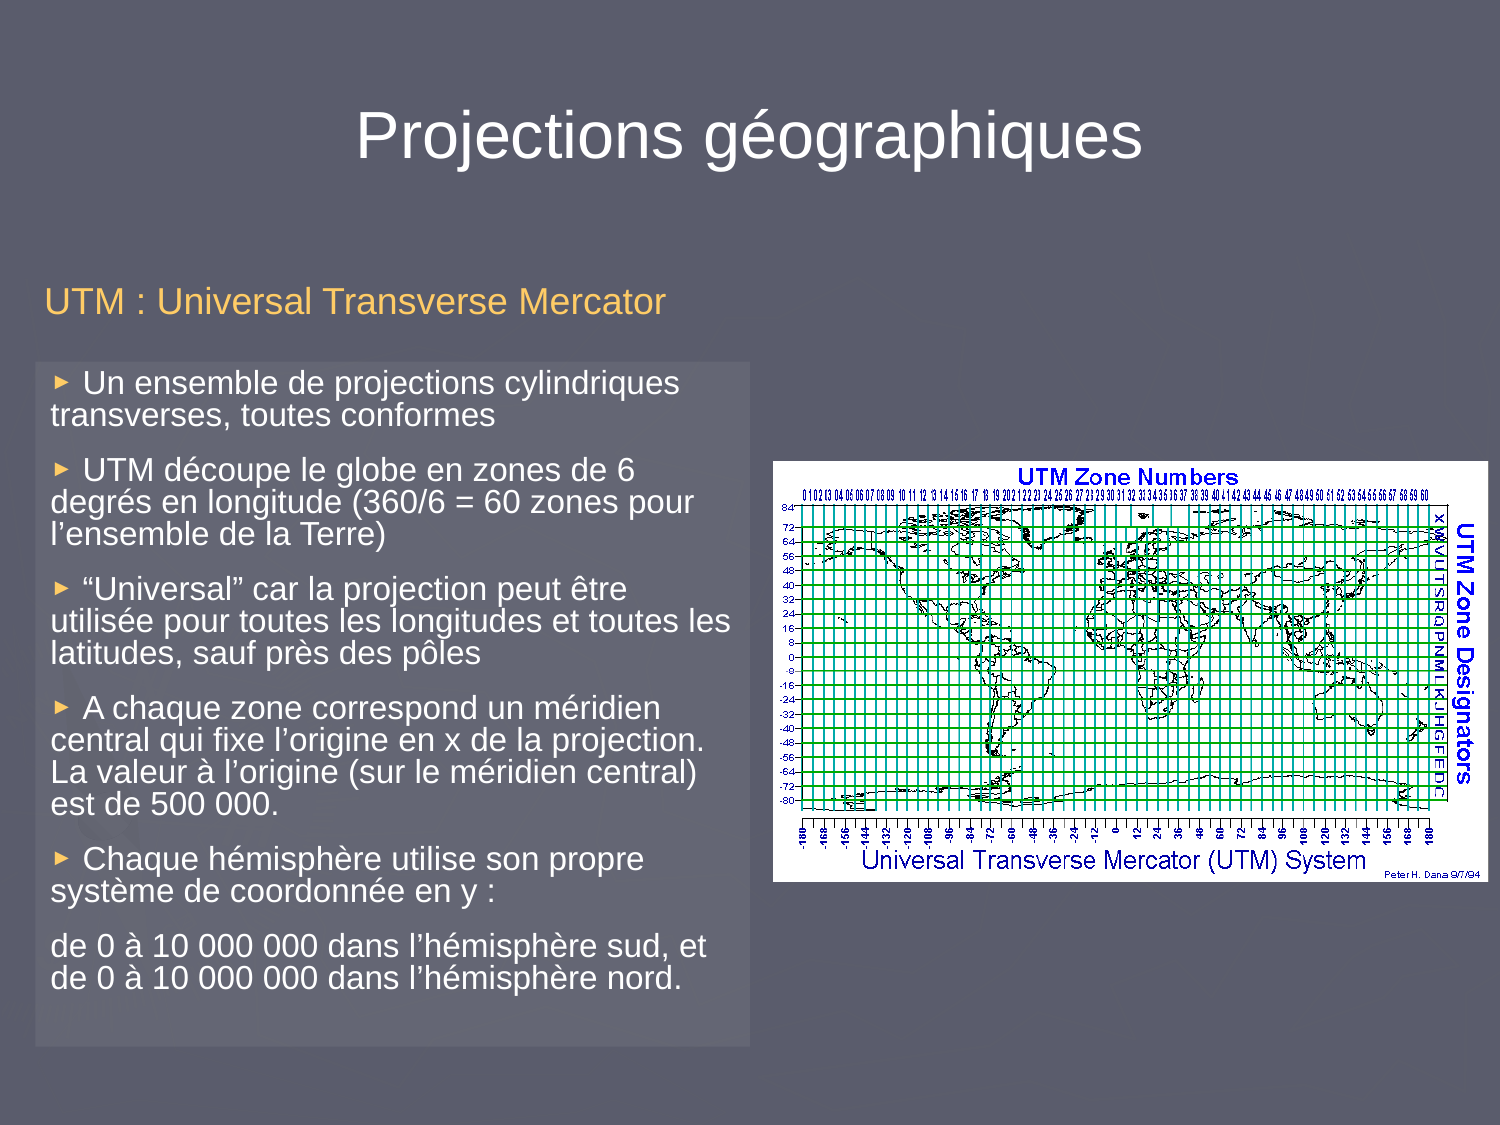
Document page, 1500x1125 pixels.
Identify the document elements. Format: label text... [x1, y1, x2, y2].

picture [773, 461, 1489, 882]
title Projections géographiques [0, 66, 1500, 197]
list Un ensemble de projections cylindriques transverses, toutes conformes UTM découpe le globe en zones de 6 degrés en longitude (360/6 = 60 zones pour l’ensemble de la Terre) “Universal” car la projection peut être utilisée pour toutes les longitudes et toutes les latitudes, sauf près des pôles A chaque zone correspond un méridien central qui fixe l’origine en x de la projection. La valeur à l’origine (sur le méridien central) est de 500 000. Chaque hémisphère utilise son propre système de coordonnée en y : de 0 à 10 000 000 dans l’hémisphère sud, et de 0 à 10 000 000 dans l’hémisphère nord. [35, 361, 751, 1047]
text_box UTM : Universal Transverse Mercator [29, 278, 857, 330]
